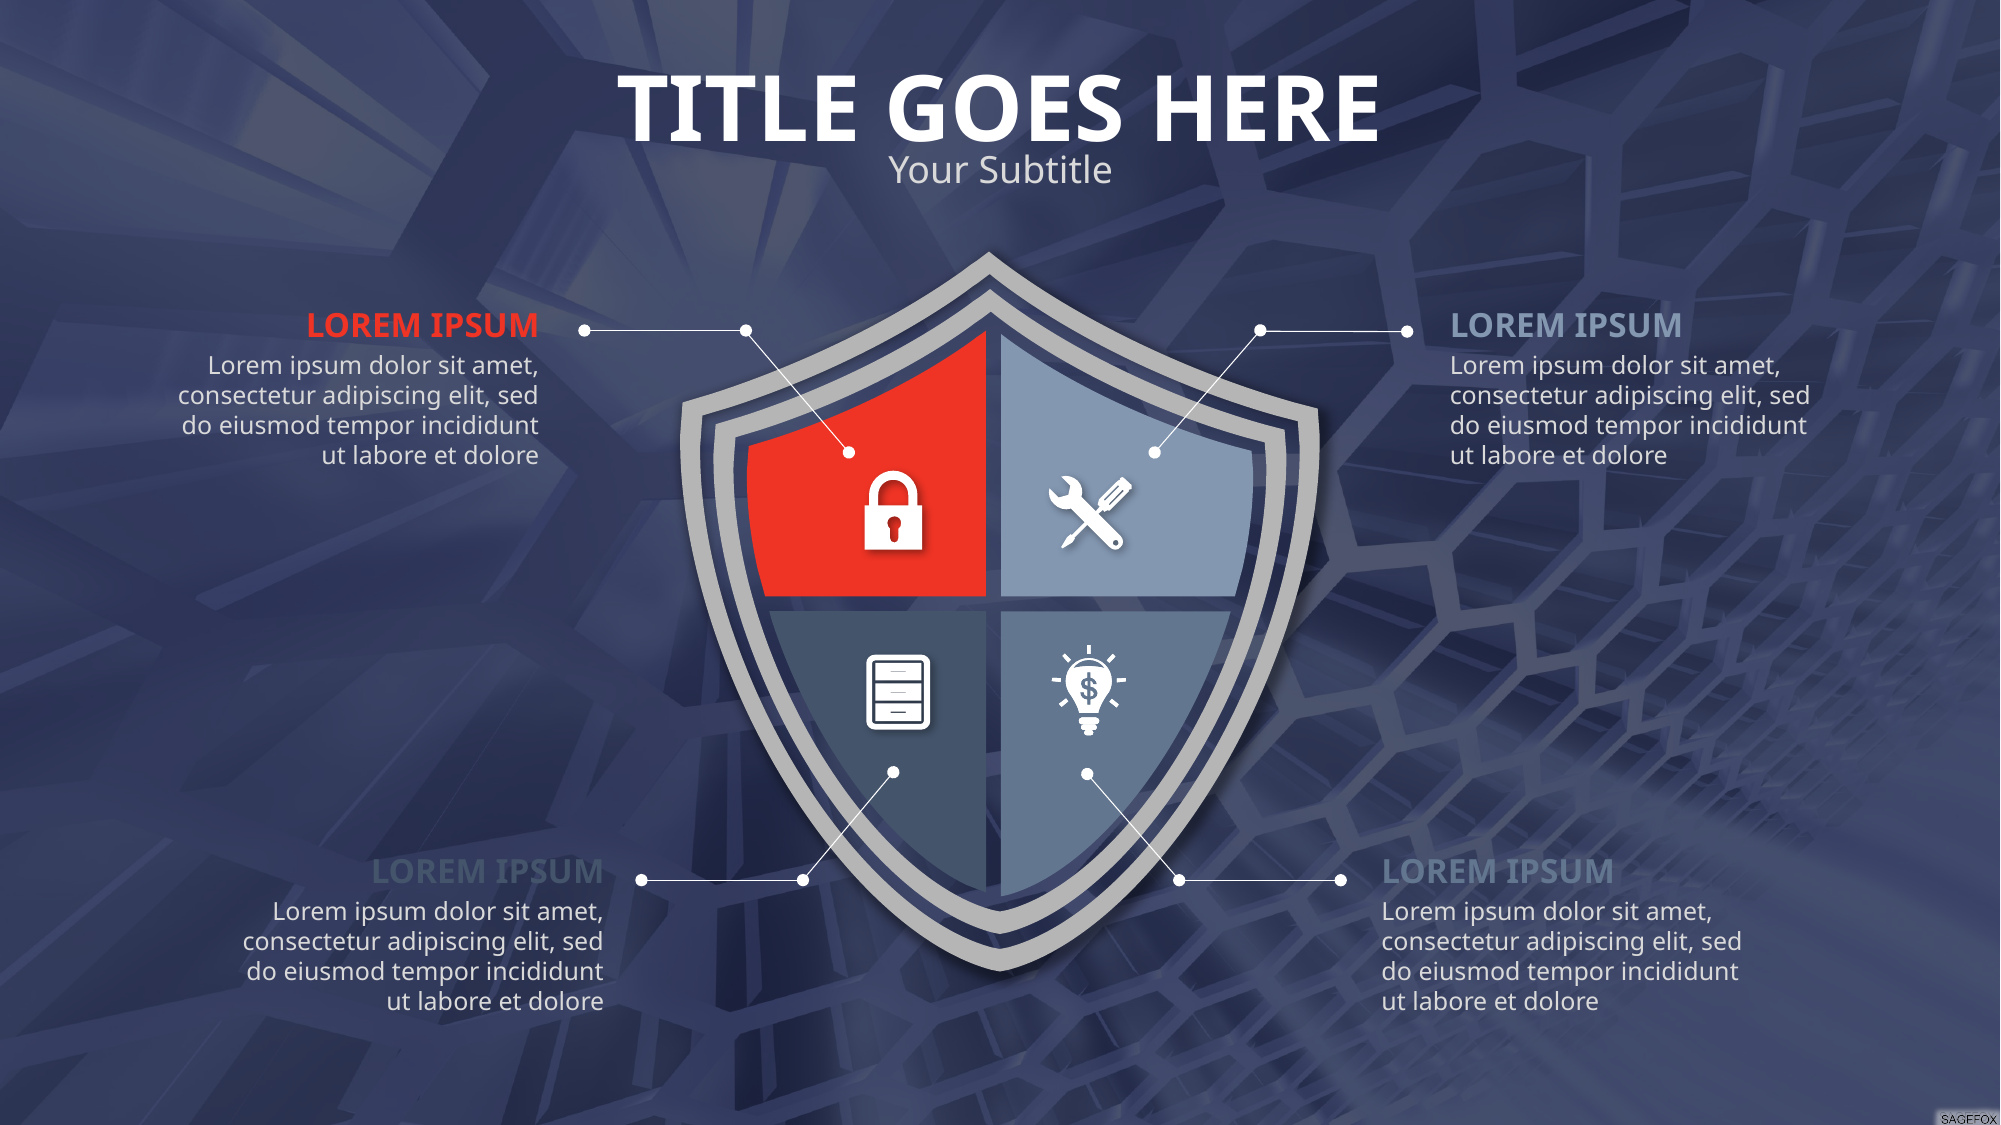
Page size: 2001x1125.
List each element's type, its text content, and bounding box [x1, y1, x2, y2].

text_box [849, 250, 1152, 372]
text_box [1048, 475, 1132, 550]
text_box [1165, 448, 1288, 773]
text_box [679, 453, 800, 772]
text_box [999, 610, 1233, 898]
text_box [745, 328, 988, 598]
text_box [849, 287, 1152, 406]
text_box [548, 42, 1452, 199]
text_box LOREM IPSUM Lorem ipsum dolor sit amet, consectetur adipiscing elit, sed do eiusmod tempor incididunt ut labore et dolore [1439, 299, 1824, 475]
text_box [584, 330, 849, 453]
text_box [641, 772, 894, 881]
text_box [894, 846, 1099, 936]
text_box [712, 453, 834, 772]
text_box [1000, 332, 1255, 598]
text_box [857, 881, 1142, 973]
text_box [1051, 645, 1126, 736]
text_box LOREM IPSUM Lorem ipsum dolor sit amet, consectetur adipiscing elit, sed do eiusmod tempor incididunt ut labore et dolore [1371, 845, 1755, 1020]
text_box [1087, 773, 1341, 881]
text_box [1199, 448, 1321, 773]
picture [1938, 1114, 1999, 1125]
text_box [864, 470, 923, 550]
text_box [866, 654, 931, 730]
text_box LOREM IPSUM Lorem ipsum dolor sit amet, consectetur adipiscing elit, sed do eiusmod tempor incididunt ut labore et dolore [231, 845, 615, 1020]
text_box LOREM IPSUM Lorem ipsum dolor sit amet, consectetur adipiscing elit, sed do eiusmod tempor incididunt ut labore et dolore [166, 299, 550, 475]
text_box [767, 610, 988, 894]
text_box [1152, 336, 1410, 448]
